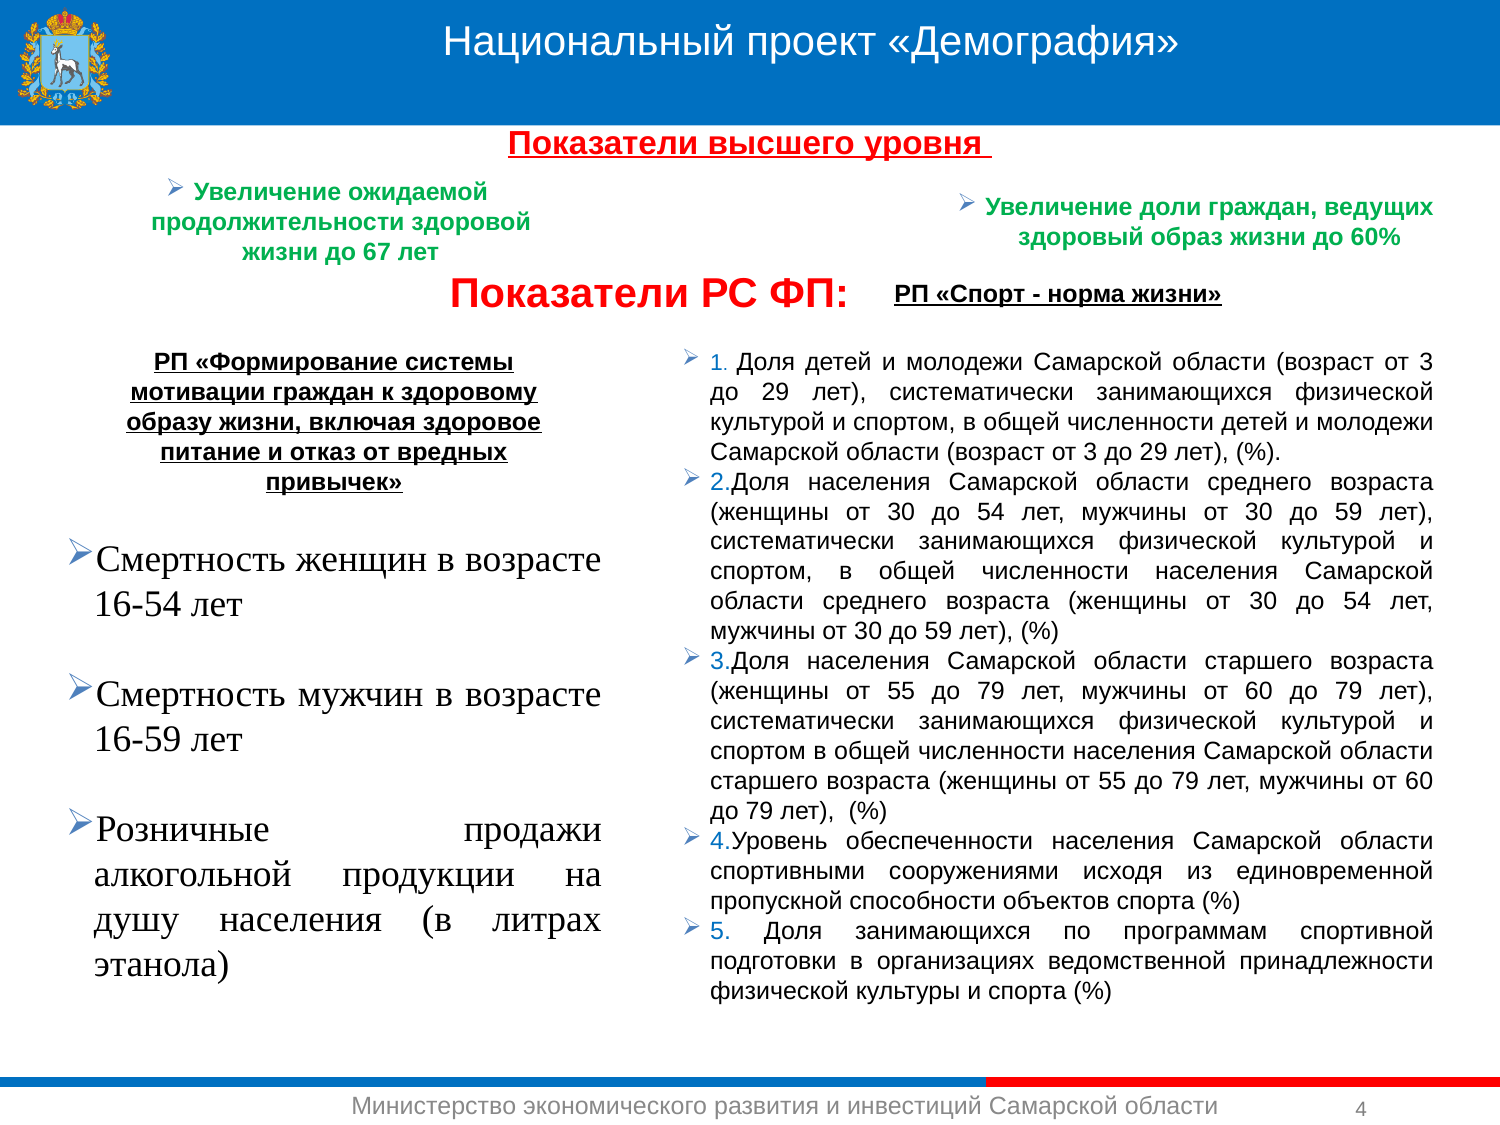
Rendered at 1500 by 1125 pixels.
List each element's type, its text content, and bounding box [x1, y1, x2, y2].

list Показатели РС ФП: [0, 258, 1341, 911]
text_box Увеличение доли граждан, ведущих здоровый образ жизни до 60% [927, 182, 1465, 258]
text_box Национальный проект «Демография» [126, 6, 1496, 71]
text_box Показатели высшего уровня [9, 113, 1491, 169]
text_box РП «Спорт - норма жизни» [795, 270, 1322, 316]
text_box РП «Формирование системы мотивации граждан к здоровому образу жизни, включая здоровое питание и отказ от вредных привычек» [92, 338, 576, 503]
text_box 1. Доля детей и молодежи Самарской области (возраст от 3 до 29 лет), систематически занимающихся физической культурой и спортом, в общей численности детей и молодежи Самарской области (возраст от 3 до 29 лет), (%). 2.Доля населения Самарской области среднего возраста (женщины от 30 до 54 лет, мужчины от 30 до 59 лет), систематически занимающихся физической культурой и спортом, в общей численности населения Самарской области среднего возраста (женщины от 30 до 54 лет, мужчины от 30 до 59 лет), (%) 3.Доля населения Самарской области старшего возраста (женщины от 55 до 79 лет, мужчины от 60 до 79 лет), систематически занимающихся физической культурой и спортом в общей численности населения Самарской области старшего возраста (женщины от 55 до 79 лет, мужчины от 60 до 79 лет), (%) 4.Уровень обеспеченности населения Самарской области спортивными сооружениями исходя из единовременной пропускной способности объектов спорта (%) 5. Доля занимающихся по программам спортивной подготовки в организациях ведомственной принадлежности физической культуры и спорта (%) [667, 338, 1450, 1034]
text_box Смертность женщин в возрасте 16-54 лет Смертность мужчин в возрасте 16-59 лет Розничные продажи алкогольной продукции на душу населения (в литрах этанола) [51, 527, 617, 992]
text_box Увеличение ожидаемой продолжительности здоровой жизни до 67 лет [78, 169, 576, 273]
slide_number 4 [1340, 1068, 1425, 1125]
